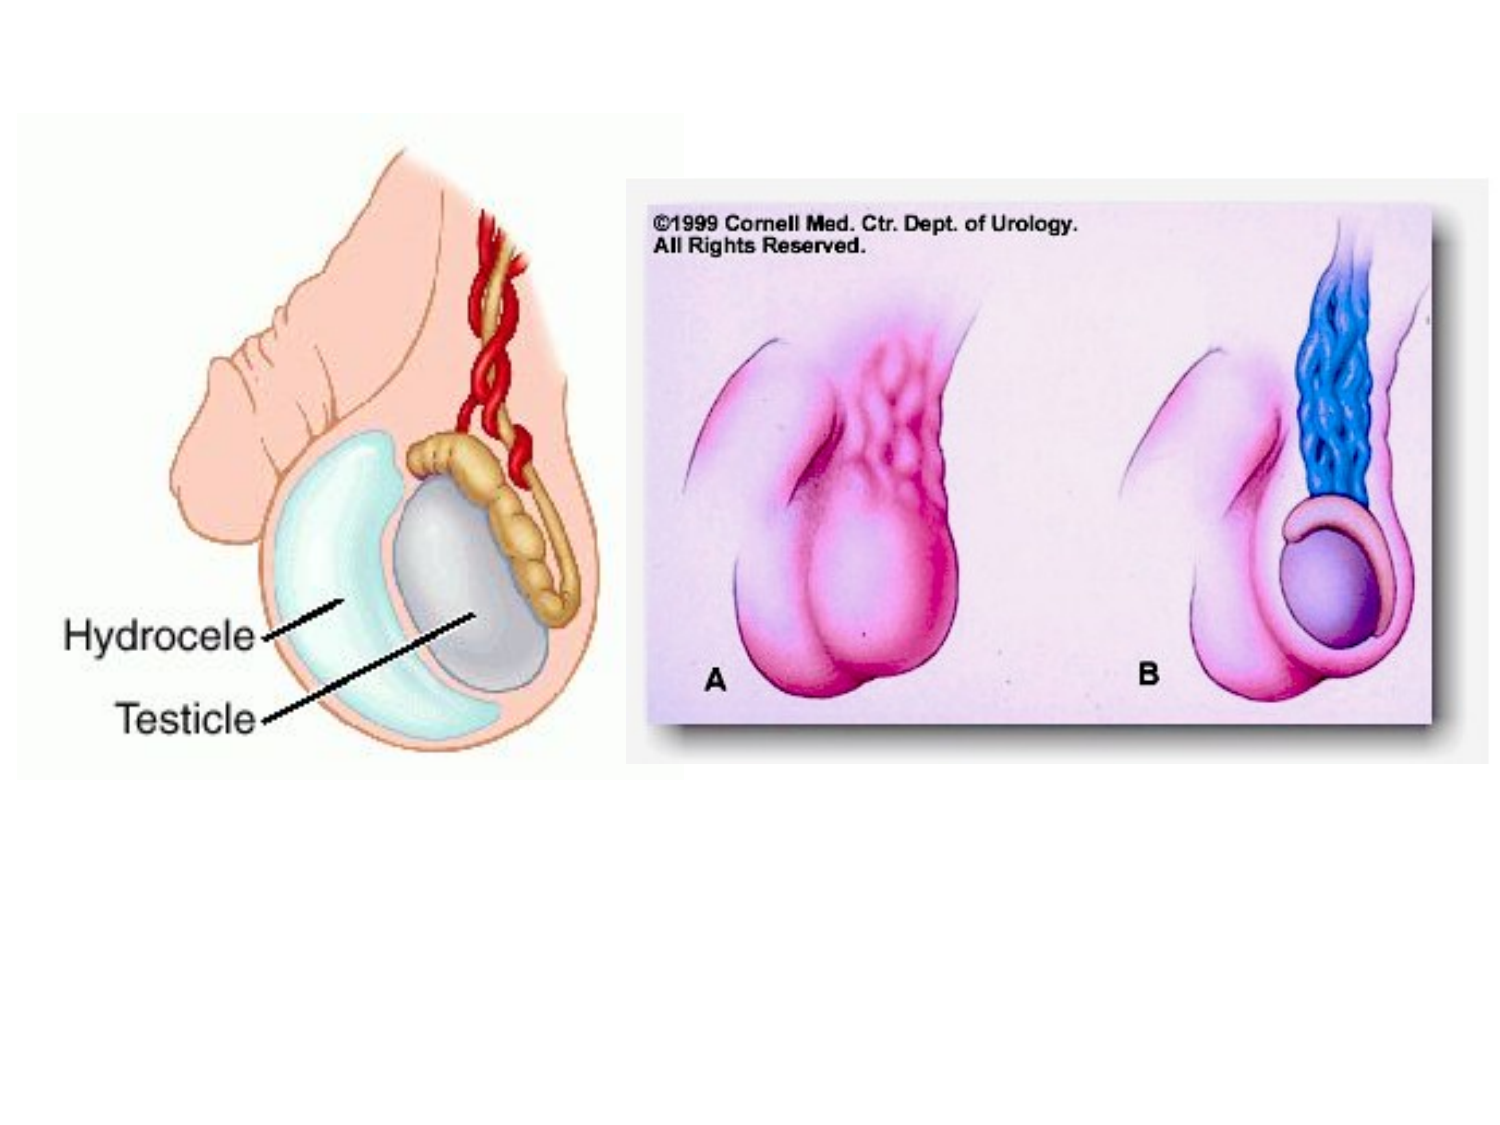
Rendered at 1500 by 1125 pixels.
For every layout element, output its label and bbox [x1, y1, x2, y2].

picture [17, 113, 1500, 781]
